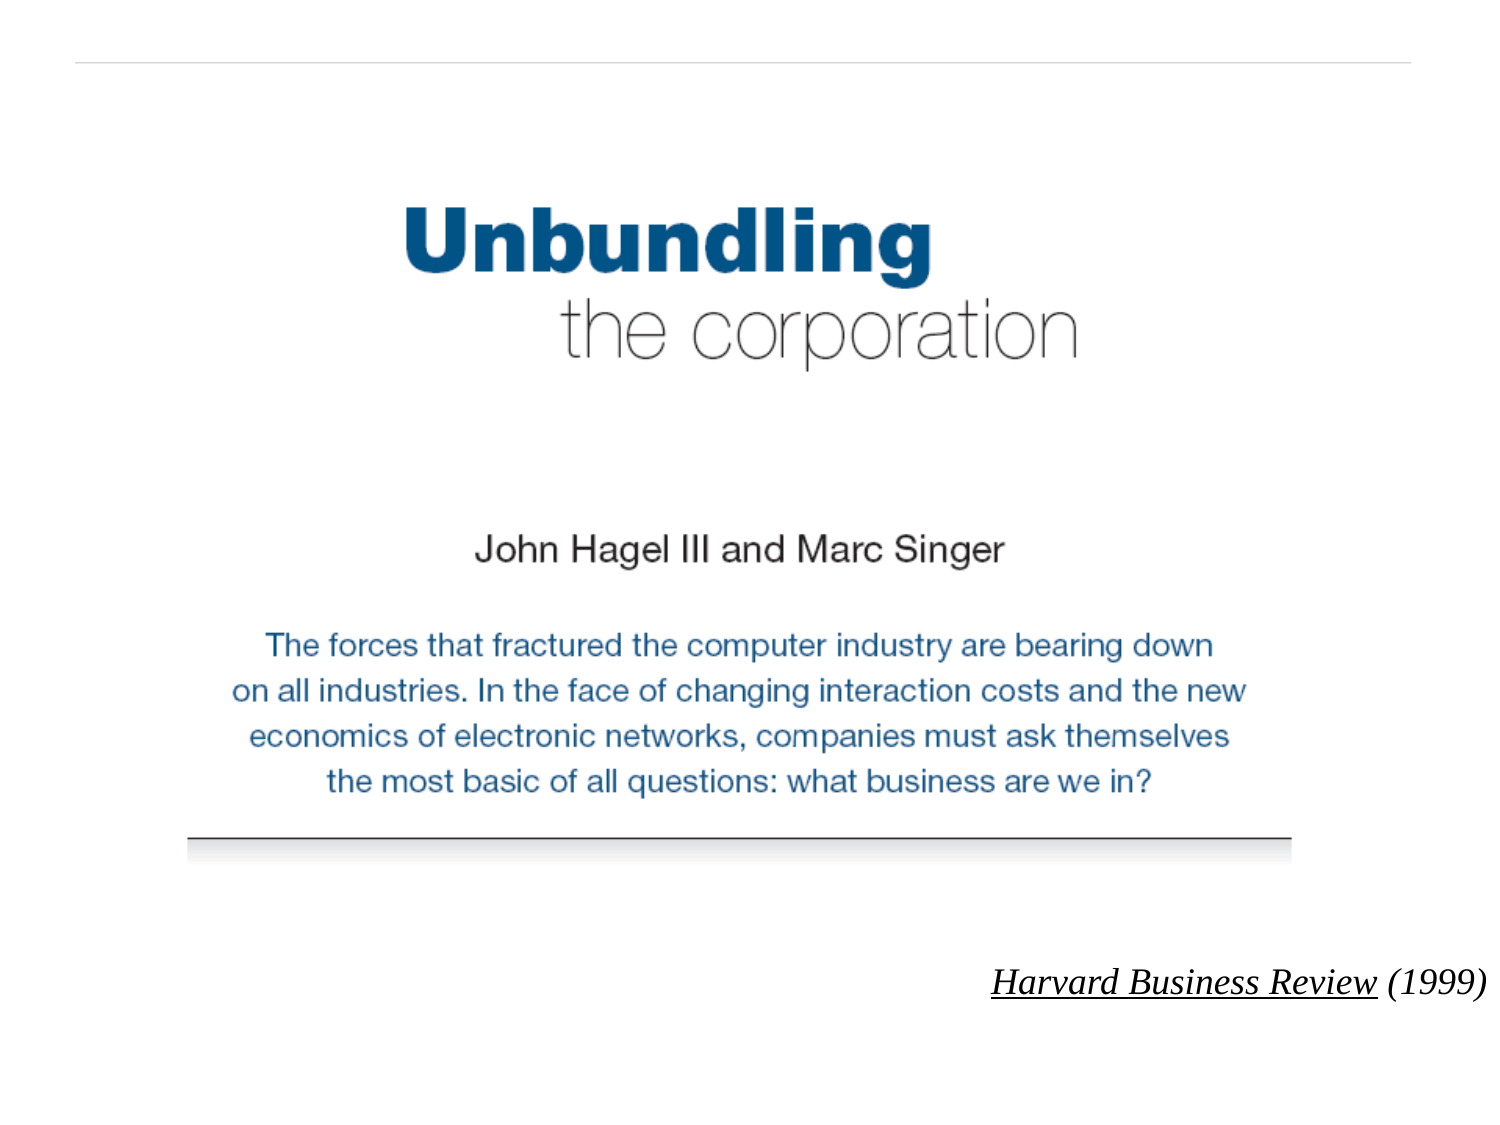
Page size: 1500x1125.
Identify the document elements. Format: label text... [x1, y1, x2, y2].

picture [74, 62, 1412, 888]
text_box Harvard Business Review (1999) [976, 949, 1500, 1010]
